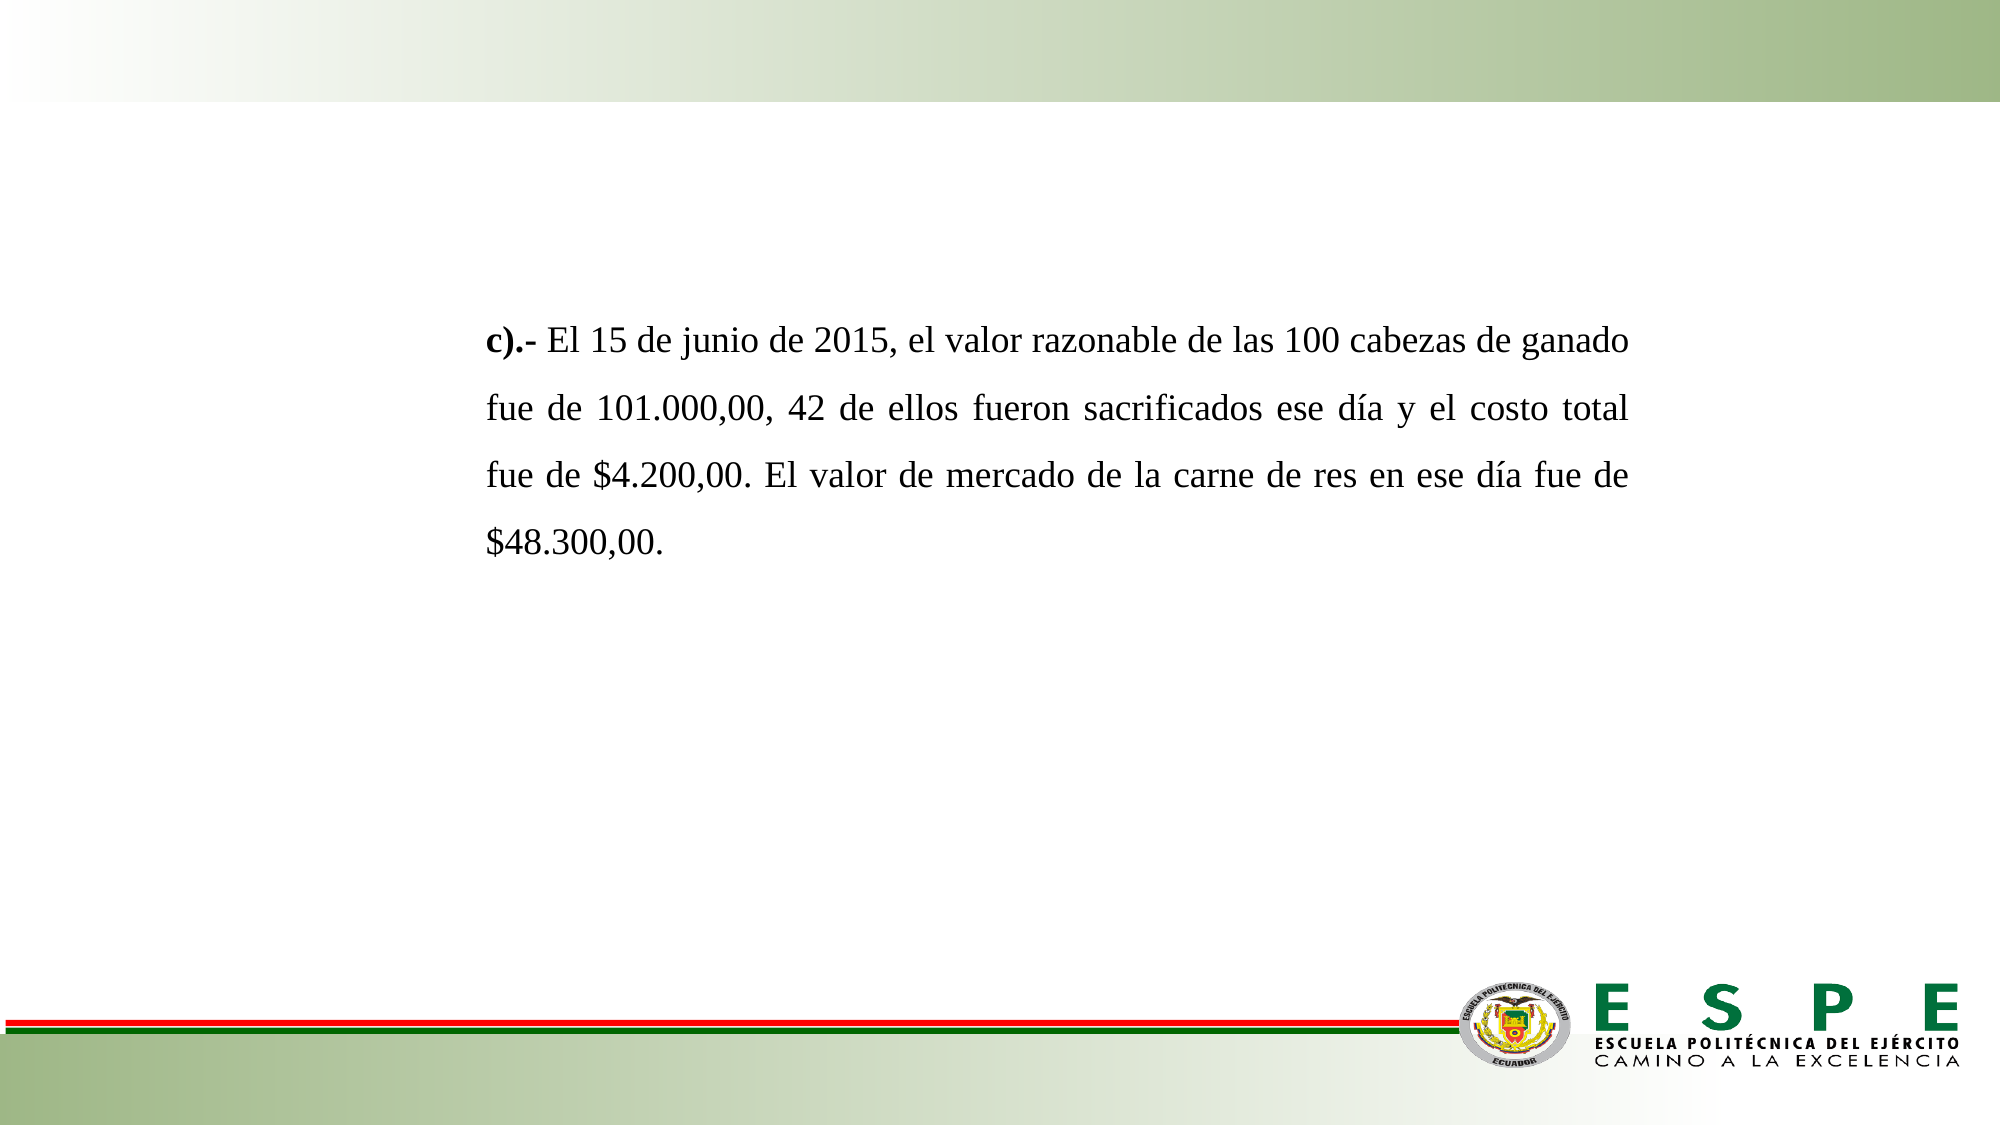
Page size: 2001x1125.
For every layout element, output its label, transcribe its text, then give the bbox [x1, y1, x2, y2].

picture [1409, 964, 2000, 1093]
text_box c).- El 15 de junio de 2015, el valor razonable de las 100 cabezas de ganado fue de 101.000,00, 42 de ellos fueron sacrificados ese día y el costo total fue de $4.200,00. El valor de mercado de la carne de res en ese día fue de $48.300,00. [471, 285, 1646, 570]
